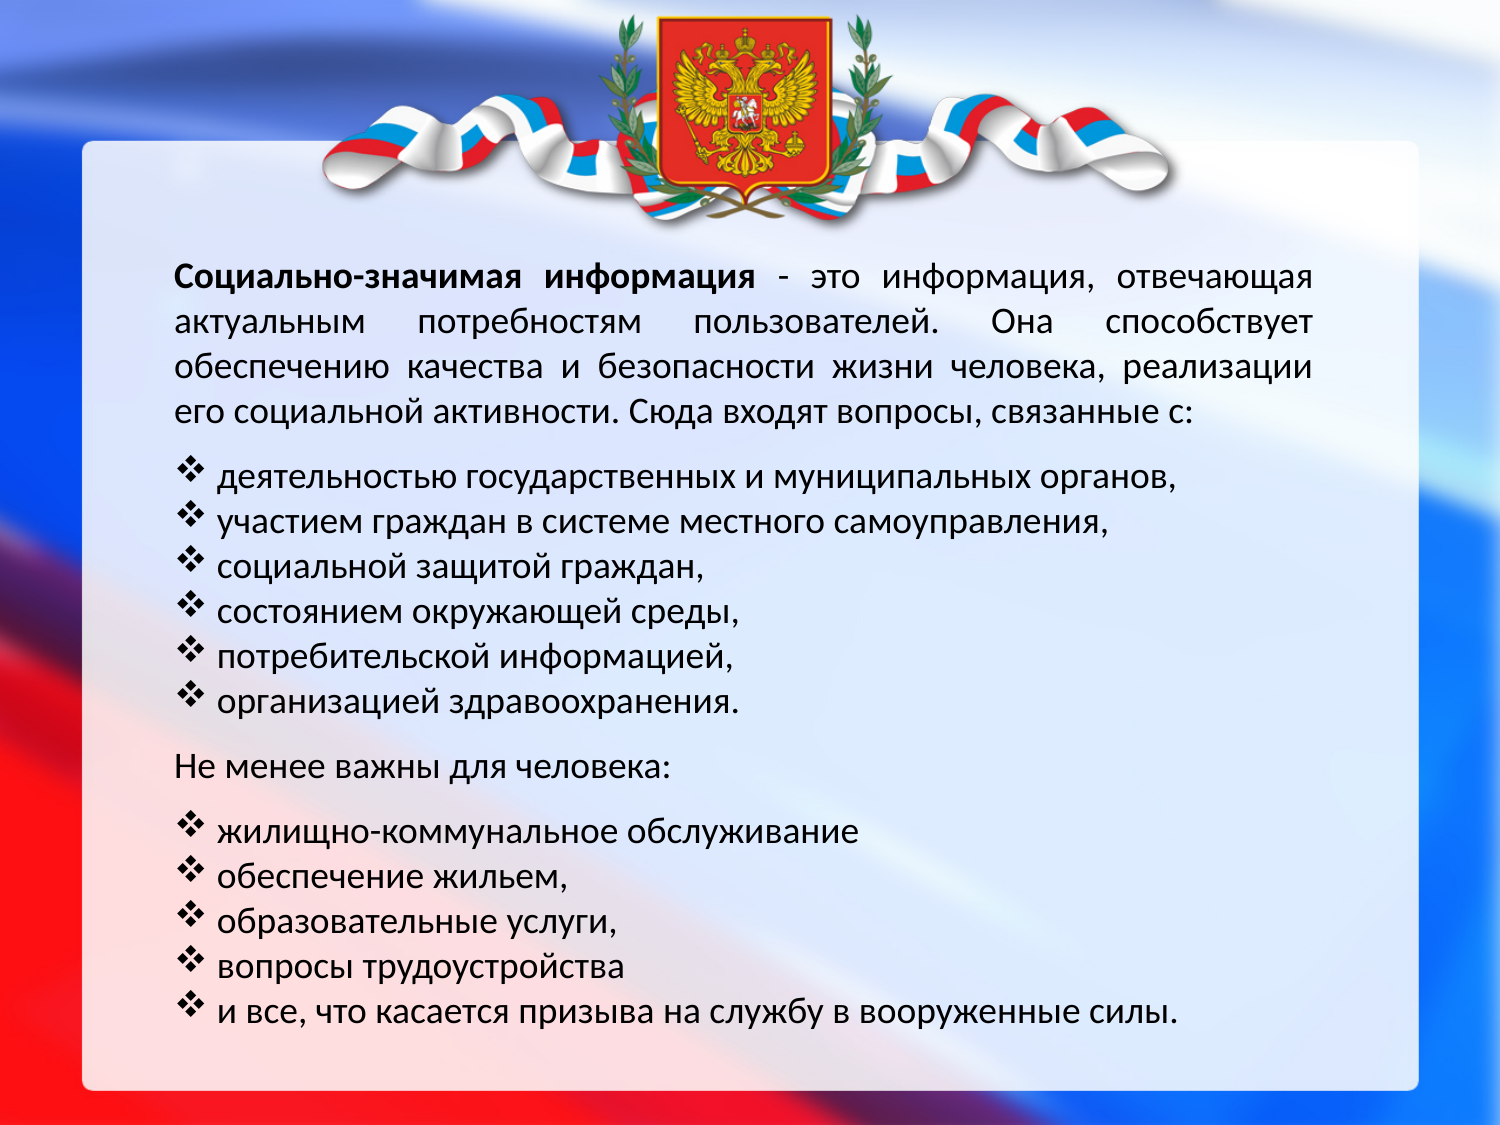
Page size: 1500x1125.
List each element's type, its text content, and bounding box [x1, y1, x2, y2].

picture [0, 0, 1500, 1125]
text_box Социально-значимая информация - это информация, отвечающая актуальным потребностям пользователей. Она способствует обеспечению качества и безопасности жизни человека, реализации его социальной активности. Сюда входят вопросы, связанные с: деятельностью государственных и муниципальных органов, участием граждан в системе местного самоуправления, социальной защитой граждан, состоянием окружающей среды, потребительской информацией, организацией здравоохранения. Не менее важны для человека: жилищно-коммунальное обслуживание обеспечение жильем, образовательные услуги, вопросы трудоустройства и все, что касается призыва на службу в вооруженные силы. [159, 243, 1329, 1039]
